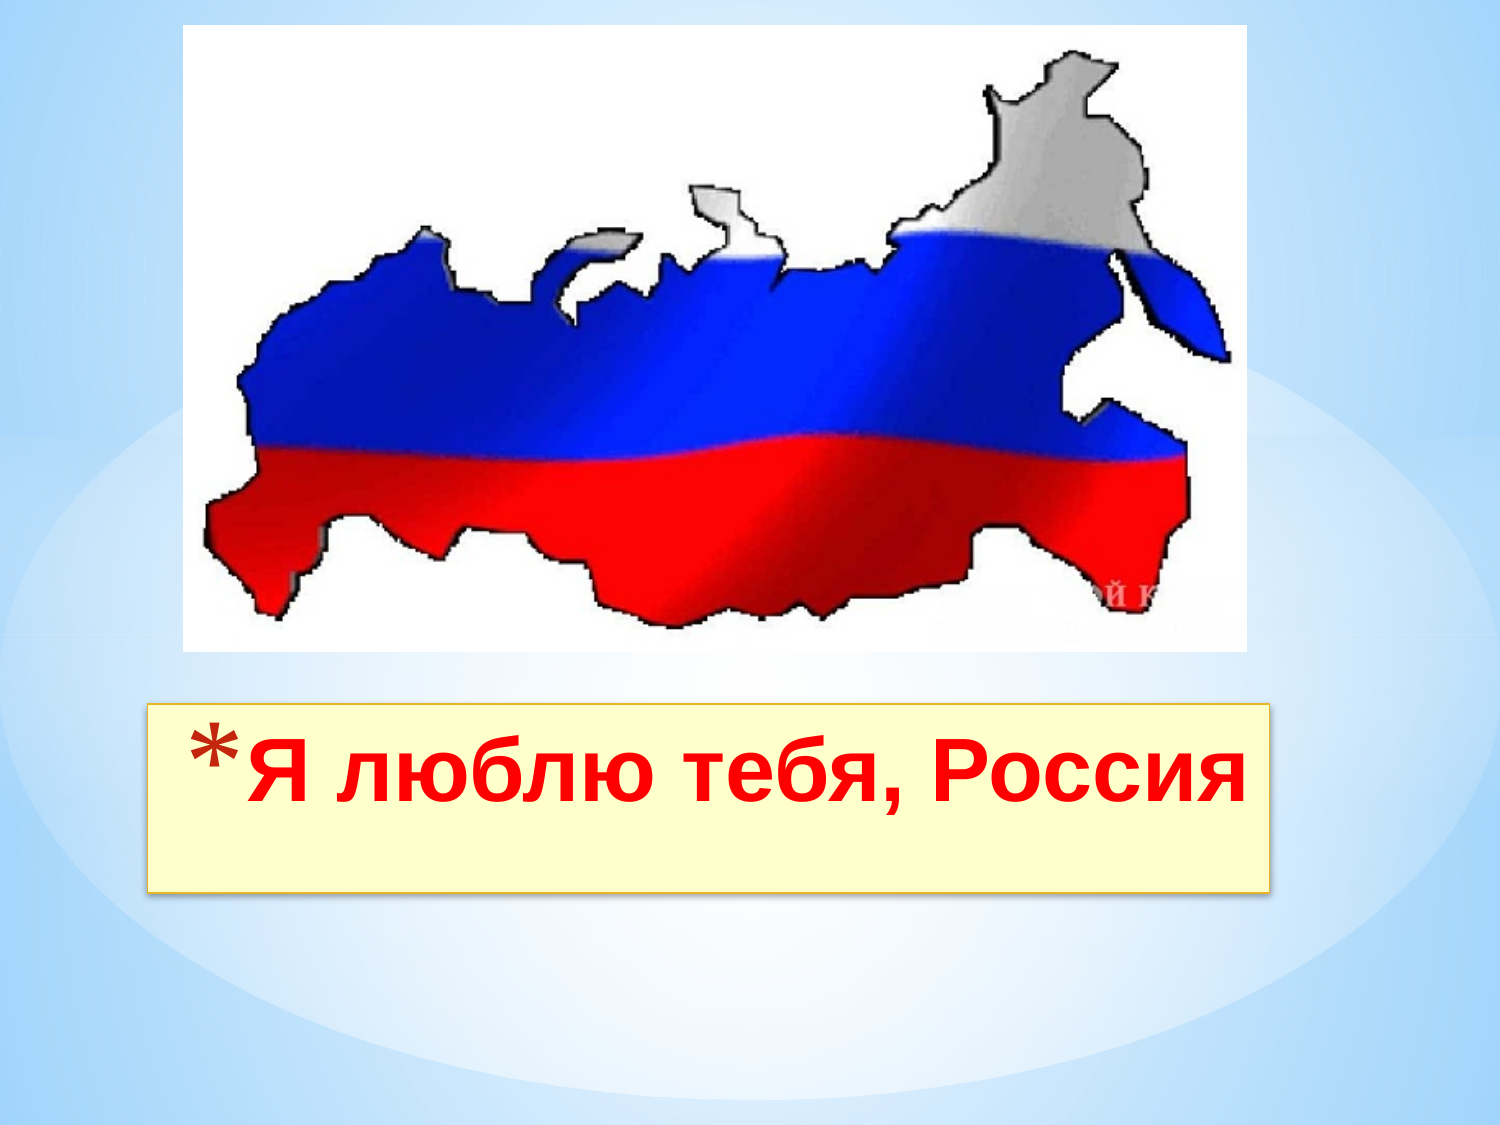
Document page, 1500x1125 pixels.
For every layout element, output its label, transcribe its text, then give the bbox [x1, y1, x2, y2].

picture [182, 25, 1247, 652]
title Я люблю тебя, Россия [147, 703, 1270, 894]
